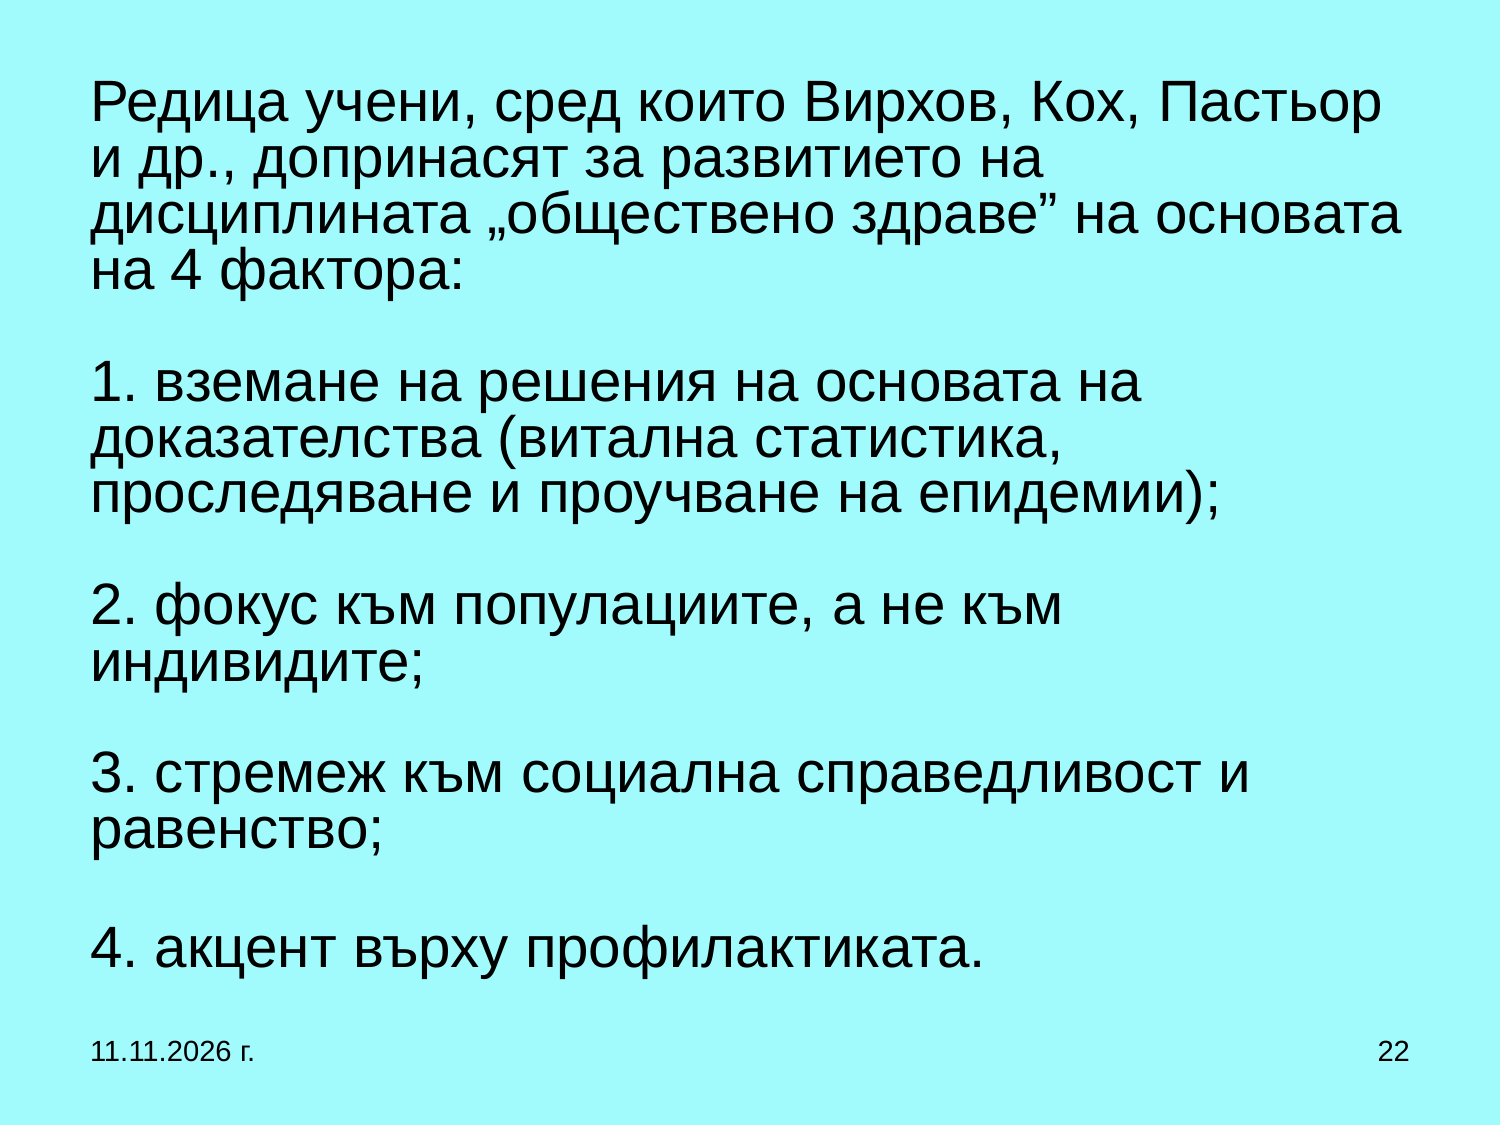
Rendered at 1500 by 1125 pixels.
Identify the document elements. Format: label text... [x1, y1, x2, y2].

slide_number 22 [1074, 1024, 1425, 1103]
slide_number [75, 1024, 425, 1103]
title Редица учени, сред които Вирхов, Кох, Пастьор и др., допринасят за развитието на дисциплината „обществено здраве” на основата на 4 фактора: 1. вземане на решения на основата на доказателства (витална статистика, проследяване и проучване на епидемии); 2. фокус към популациите, а не към индивидите; 3. стремеж към социална справедливост и равенство; 4. акцент върху профилактиката. [75, 45, 1425, 1012]
